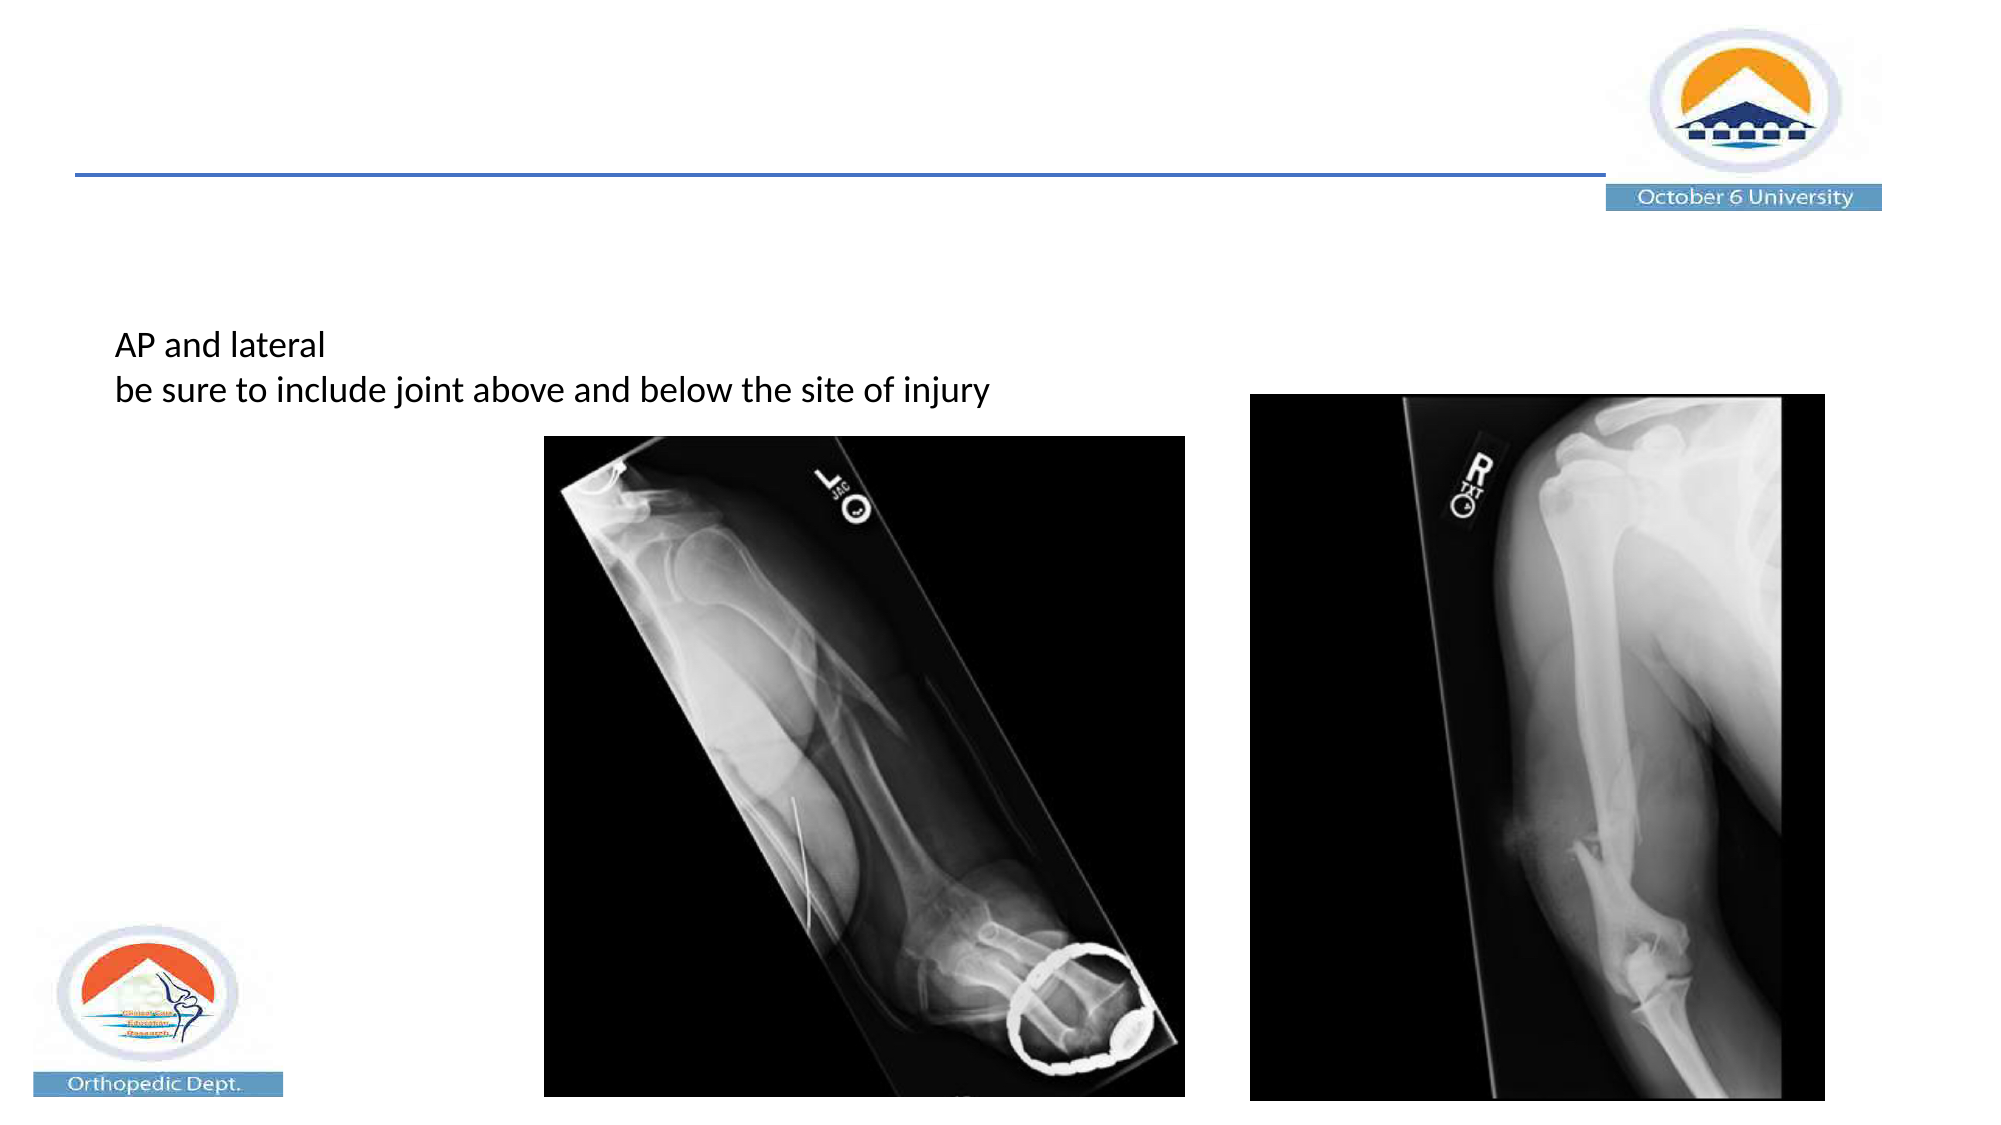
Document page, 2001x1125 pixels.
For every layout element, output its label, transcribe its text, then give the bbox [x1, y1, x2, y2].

picture [33, 921, 284, 1097]
text_box AP and lateral be sure to include joint above and below the site of injury [99, 312, 1100, 418]
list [543, 436, 1185, 1097]
picture [1605, 24, 1882, 211]
picture [1249, 394, 1826, 1101]
